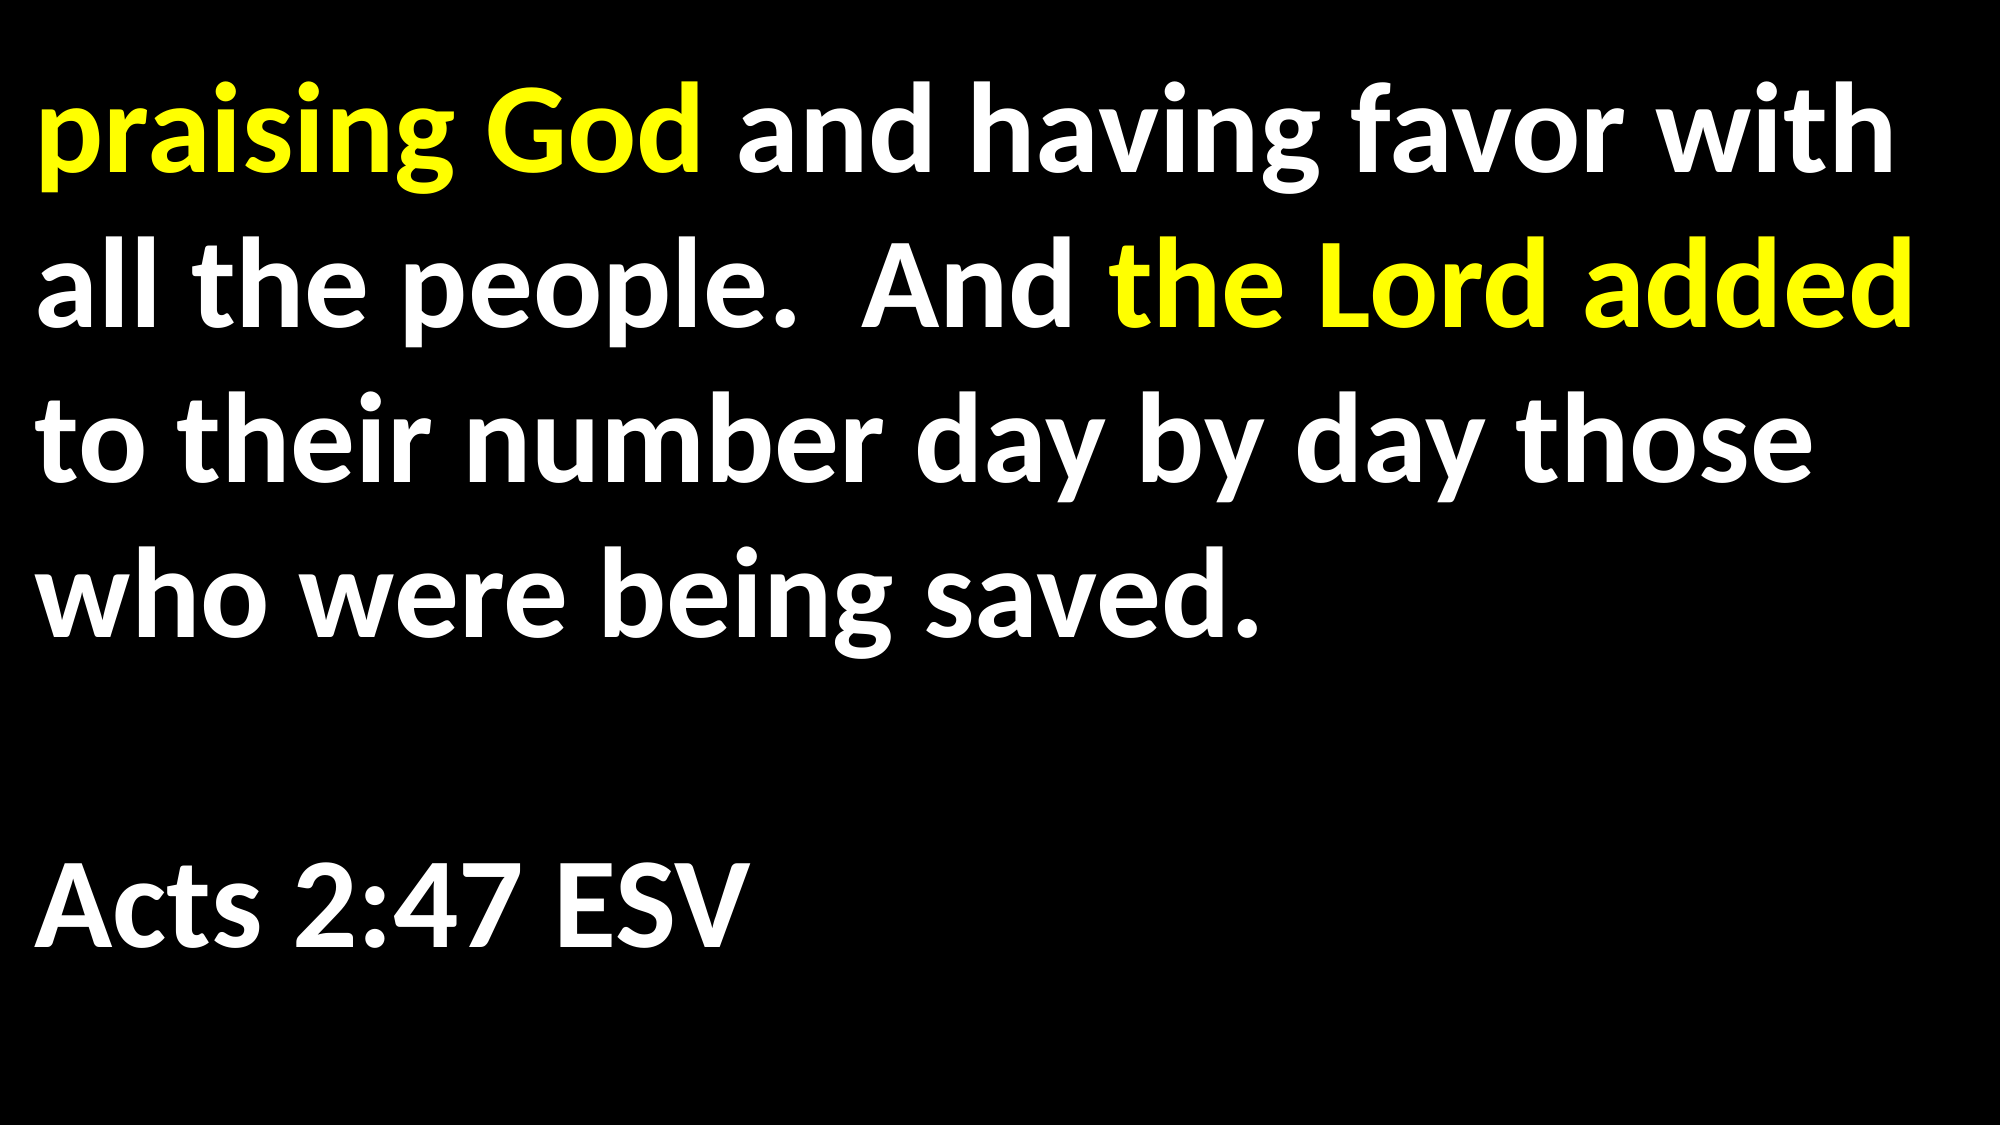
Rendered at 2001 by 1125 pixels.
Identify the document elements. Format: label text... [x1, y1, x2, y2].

list praising God and having favor with all the people. And the Lord added to their number day by day those who were being saved. Acts 2:47 ESV [0, 0, 2000, 1098]
